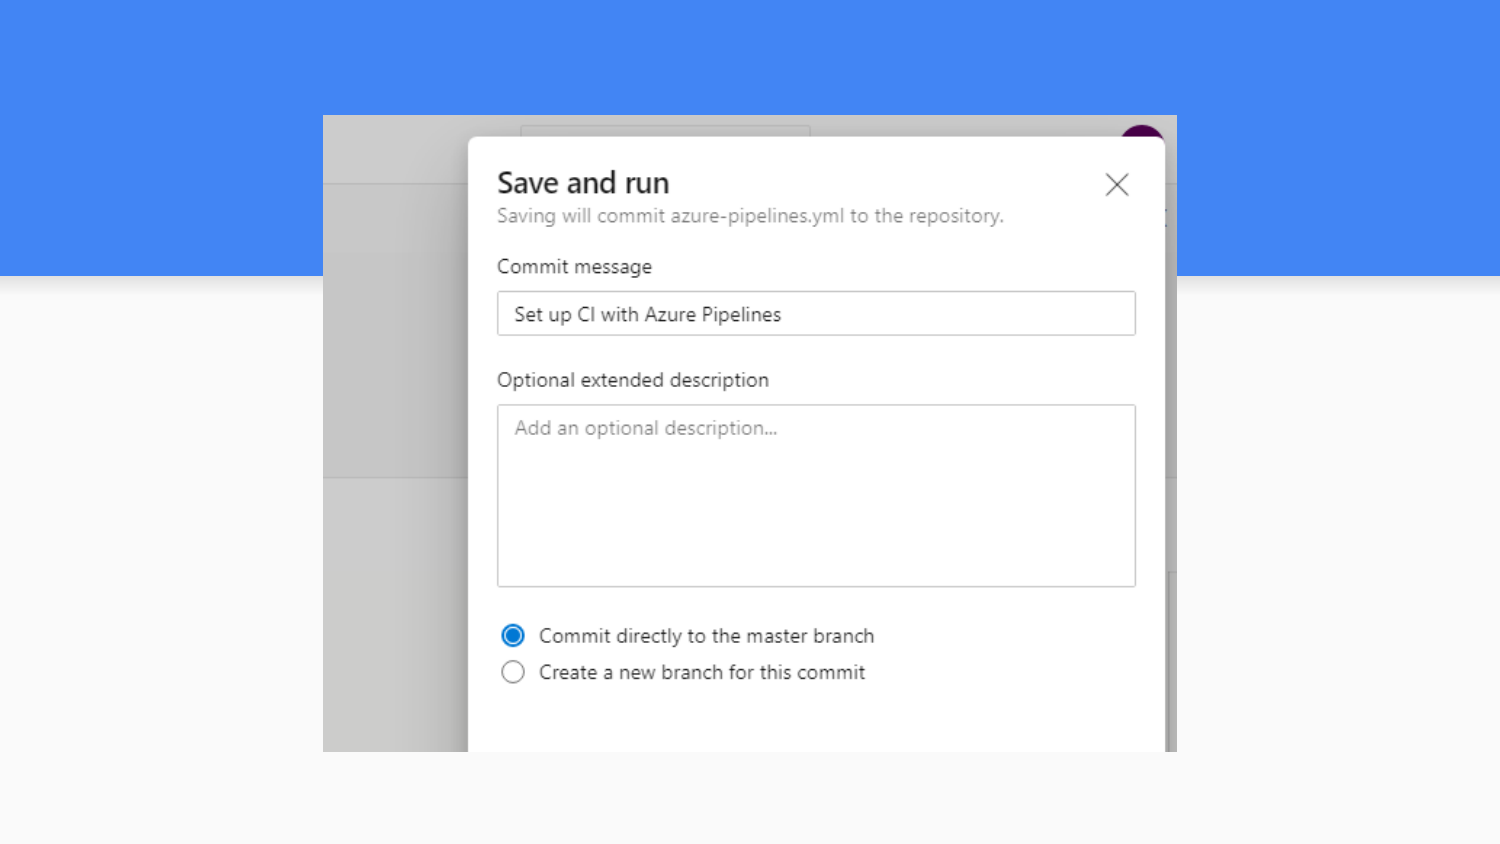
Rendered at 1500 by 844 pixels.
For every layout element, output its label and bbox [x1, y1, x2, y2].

picture [322, 115, 1178, 752]
